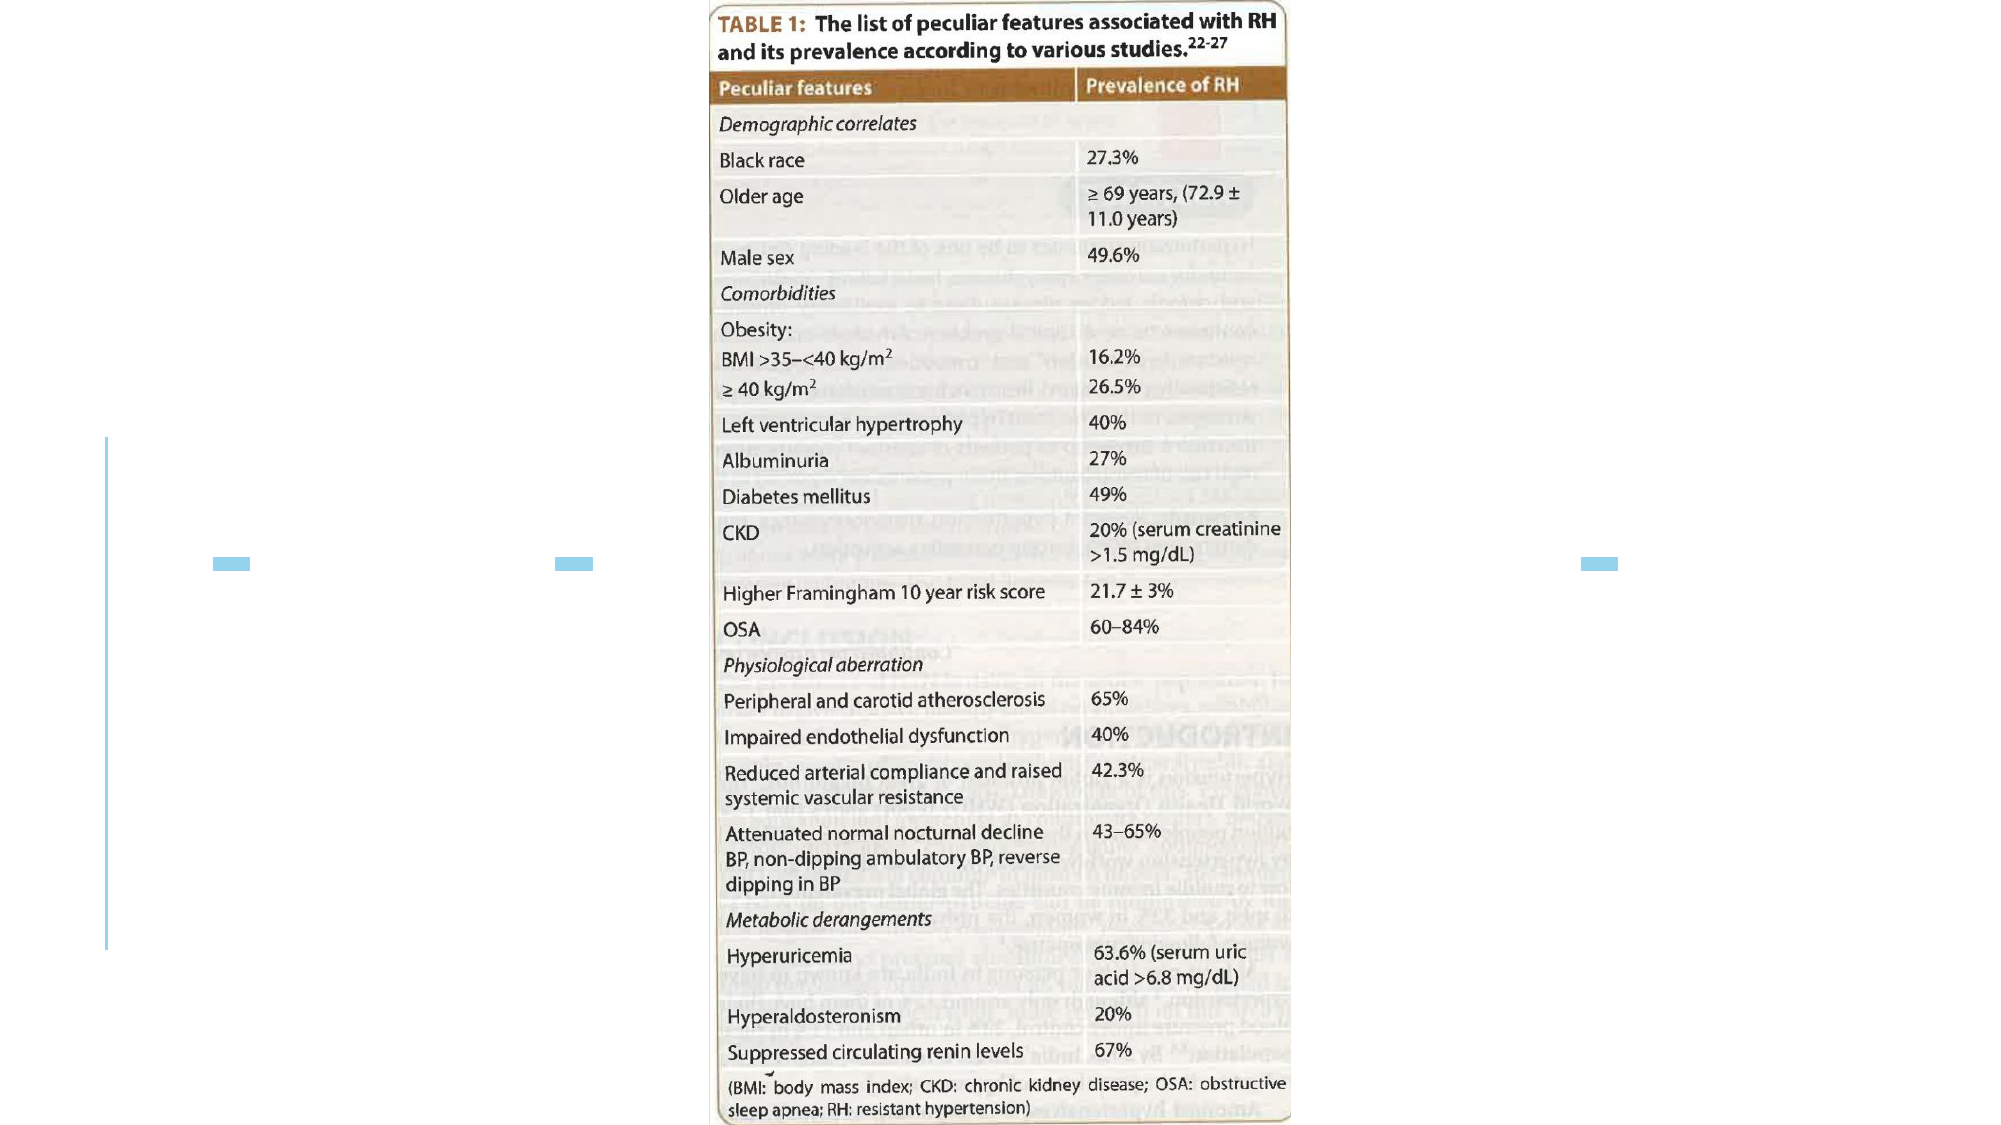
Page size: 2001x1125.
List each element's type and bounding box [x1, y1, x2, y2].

picture [709, 0, 1291, 1125]
